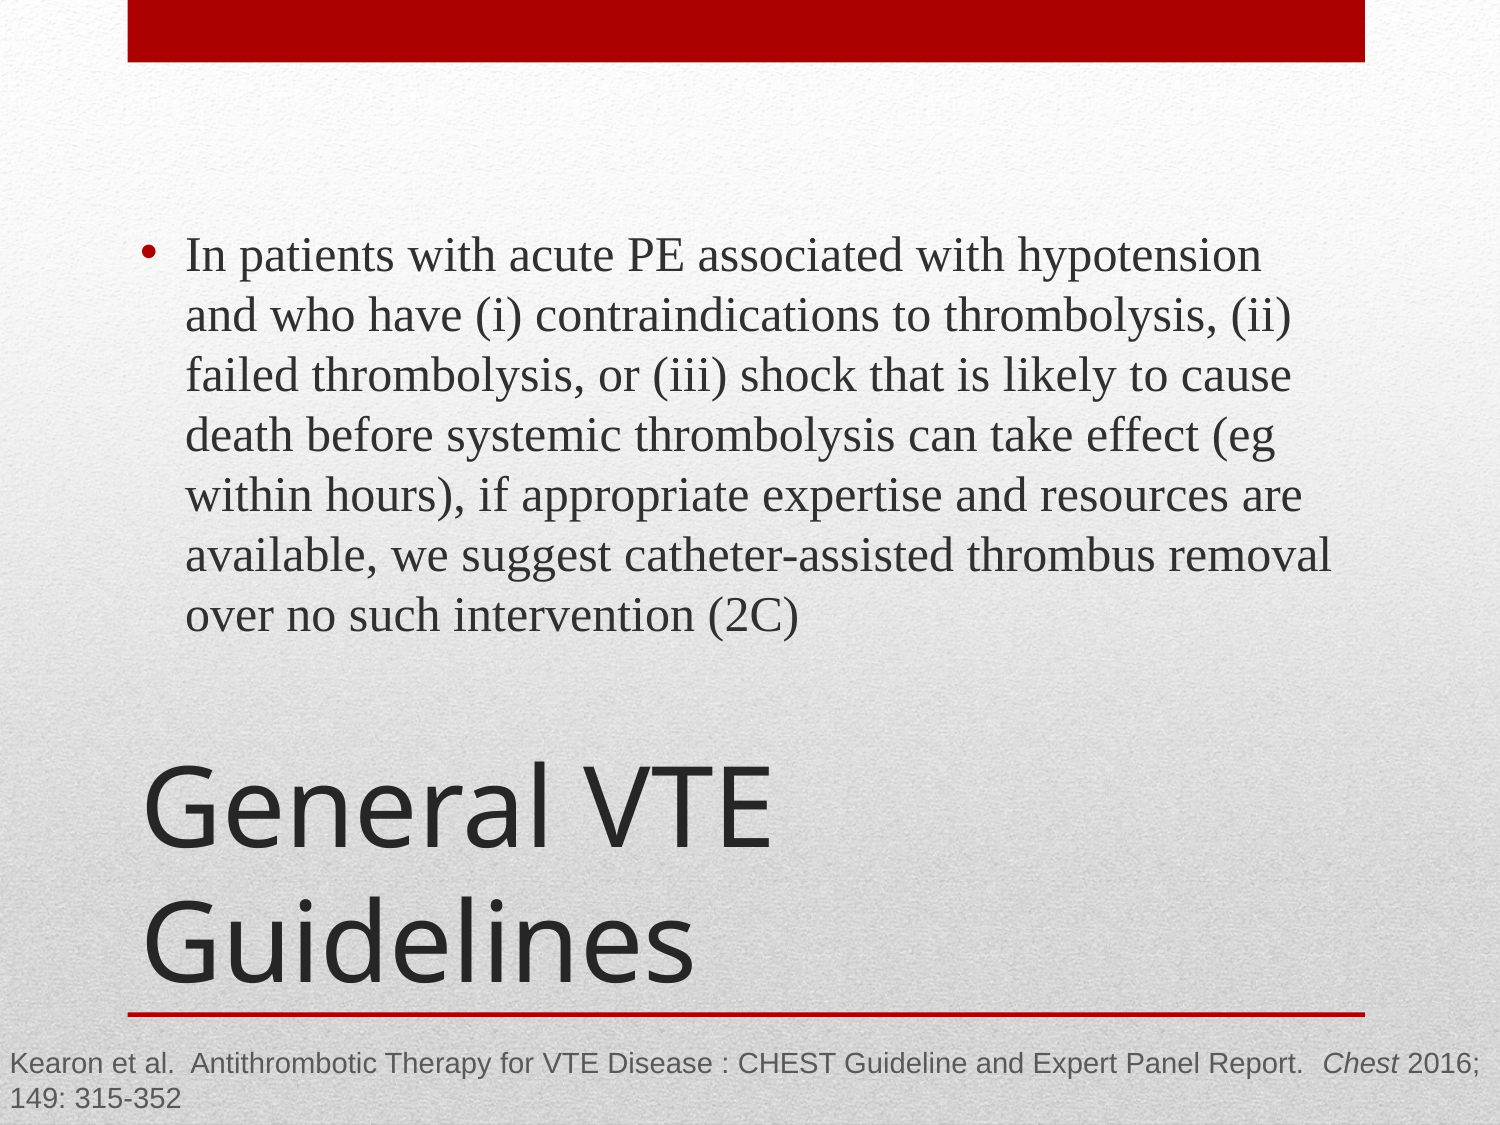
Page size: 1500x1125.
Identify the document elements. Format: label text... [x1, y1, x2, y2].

title General VTE Guidelines [125, 750, 1238, 1013]
list In patients with acute PE associated with hypotension and who have (i) contraindications to thrombolysis, (ii) failed thrombolysis, or (iii) shock that is likely to cause death before systemic thrombolysis can take effect (eg within hours), if appropriate expertise and resources are available, we suggest catheter-assisted thrombus removal over no such intervention (2C) [125, 112, 1363, 750]
text_box Kearon et al. Antithrombotic Therapy for VTE Disease : CHEST Guideline and Expert Panel Report. Chest 2016; 149: 315-352 [0, 1037, 1500, 1125]
